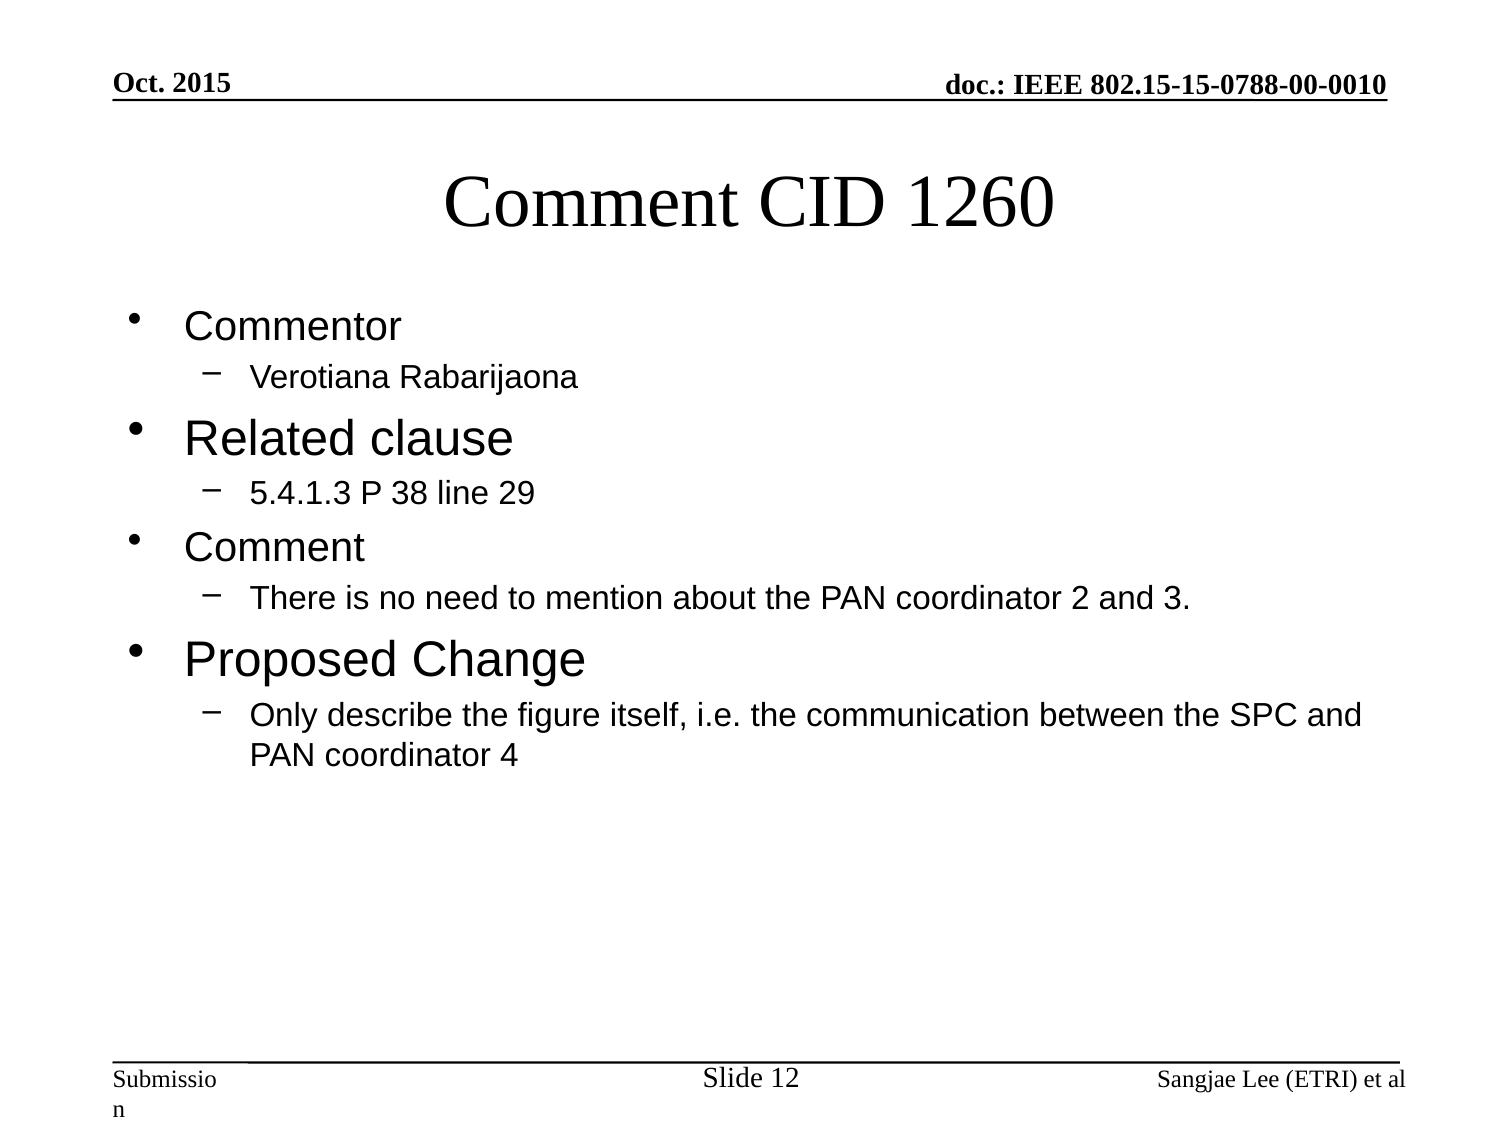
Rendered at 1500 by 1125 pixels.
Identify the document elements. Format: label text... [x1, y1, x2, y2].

slide_number Slide 12 [619, 1058, 883, 1095]
title Comment CID 1260 [112, 125, 1388, 268]
footer Sangjae Lee (ETRI) et al [899, 1061, 1413, 1093]
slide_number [112, 62, 376, 99]
list Commentor Verotiana Rabarijaona Related clause 5.4.1.3 P 38 line 29 Comment There is no need to mention about the PAN coordinator 2 and 3. Proposed Change Only describe the figure itself, i.e. the communication between the SPC and PAN coordinator 4 [112, 290, 1400, 1001]
